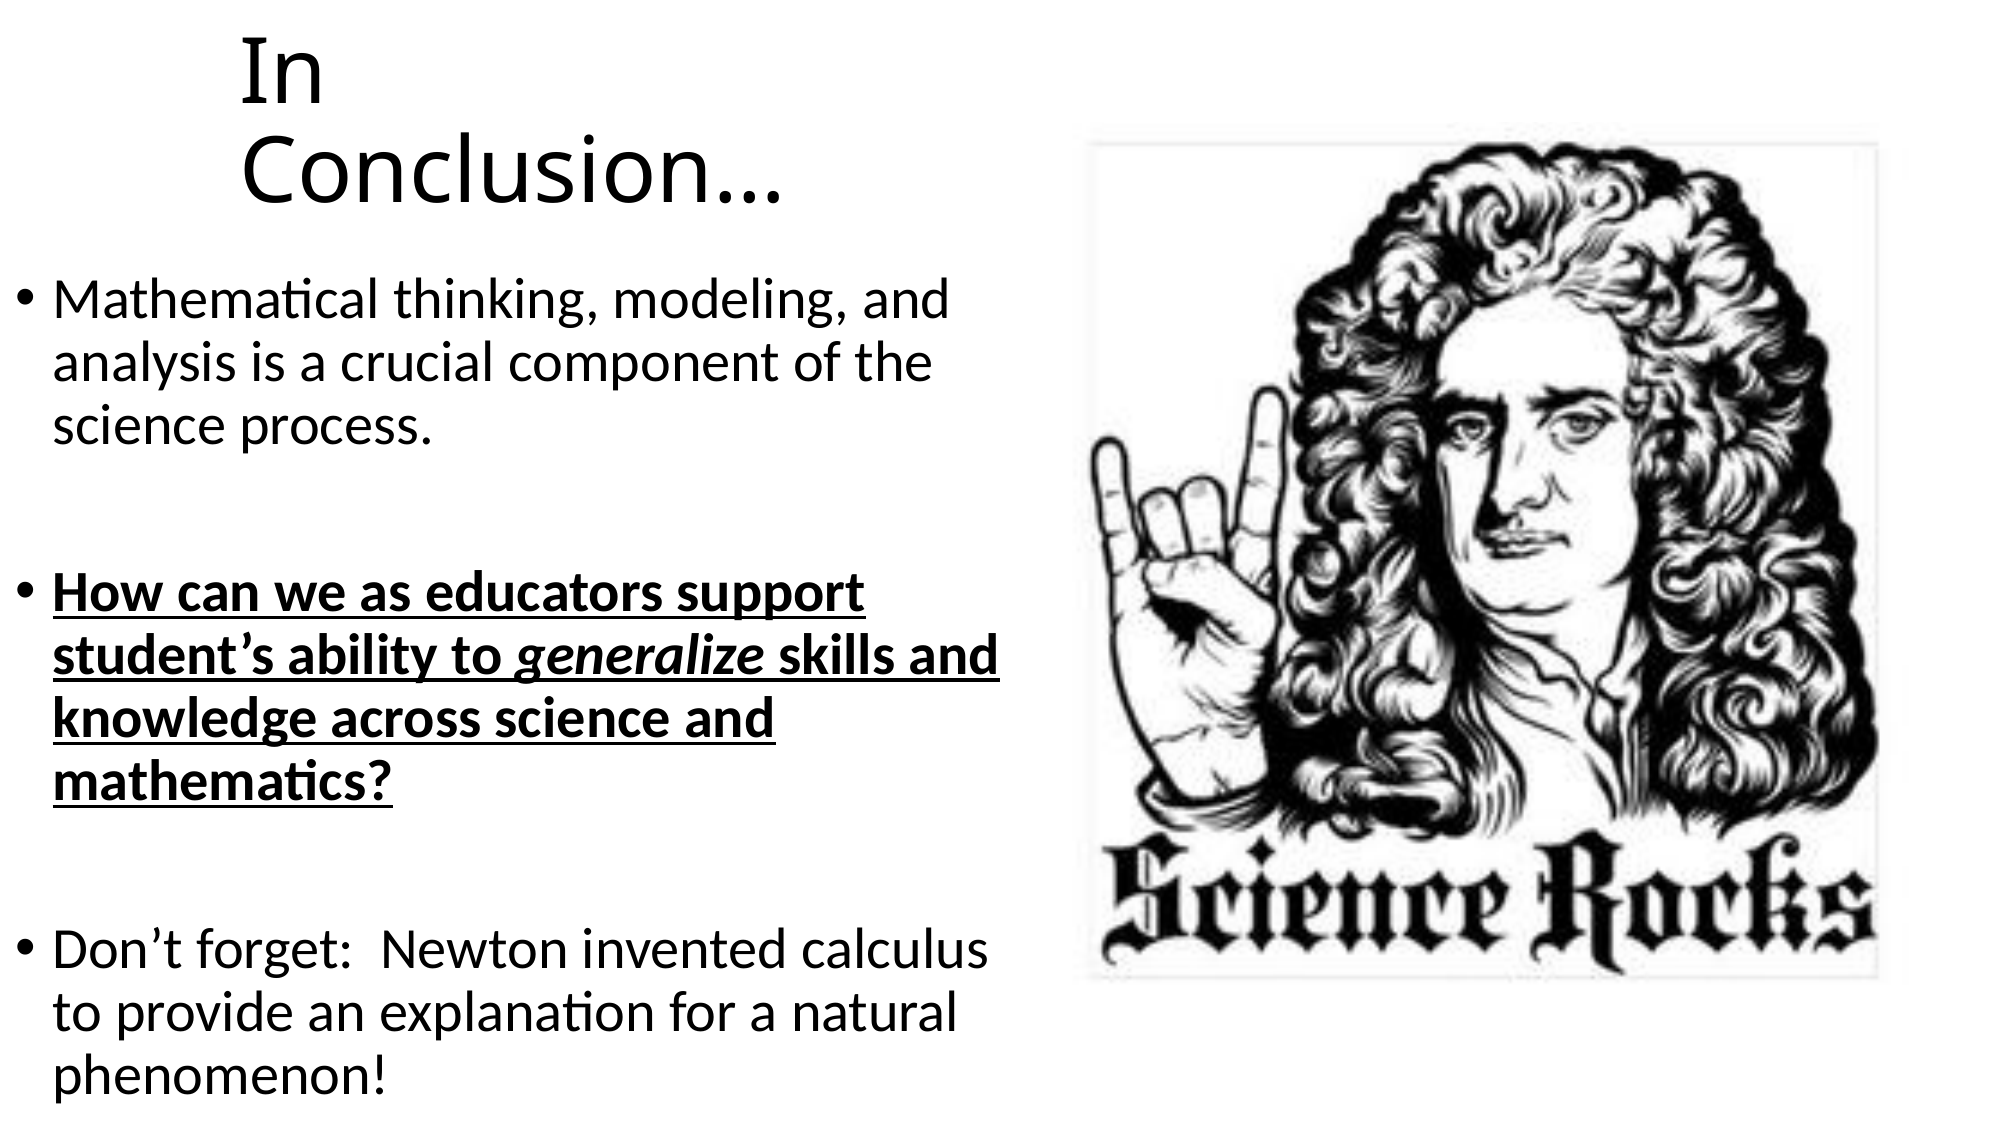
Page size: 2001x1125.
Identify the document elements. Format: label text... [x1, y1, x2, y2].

list Mathematical thinking, modeling, and analysis is a crucial component of the science process. How can we as educators support student’s ability to generalize skills and knowledge across science and mathematics? Don’t forget: Newton invented calculus to provide an explanation for a natural phenomenon! [0, 260, 1047, 1125]
title In Conclusion… [224, 14, 823, 232]
picture [1046, 122, 1923, 1002]
